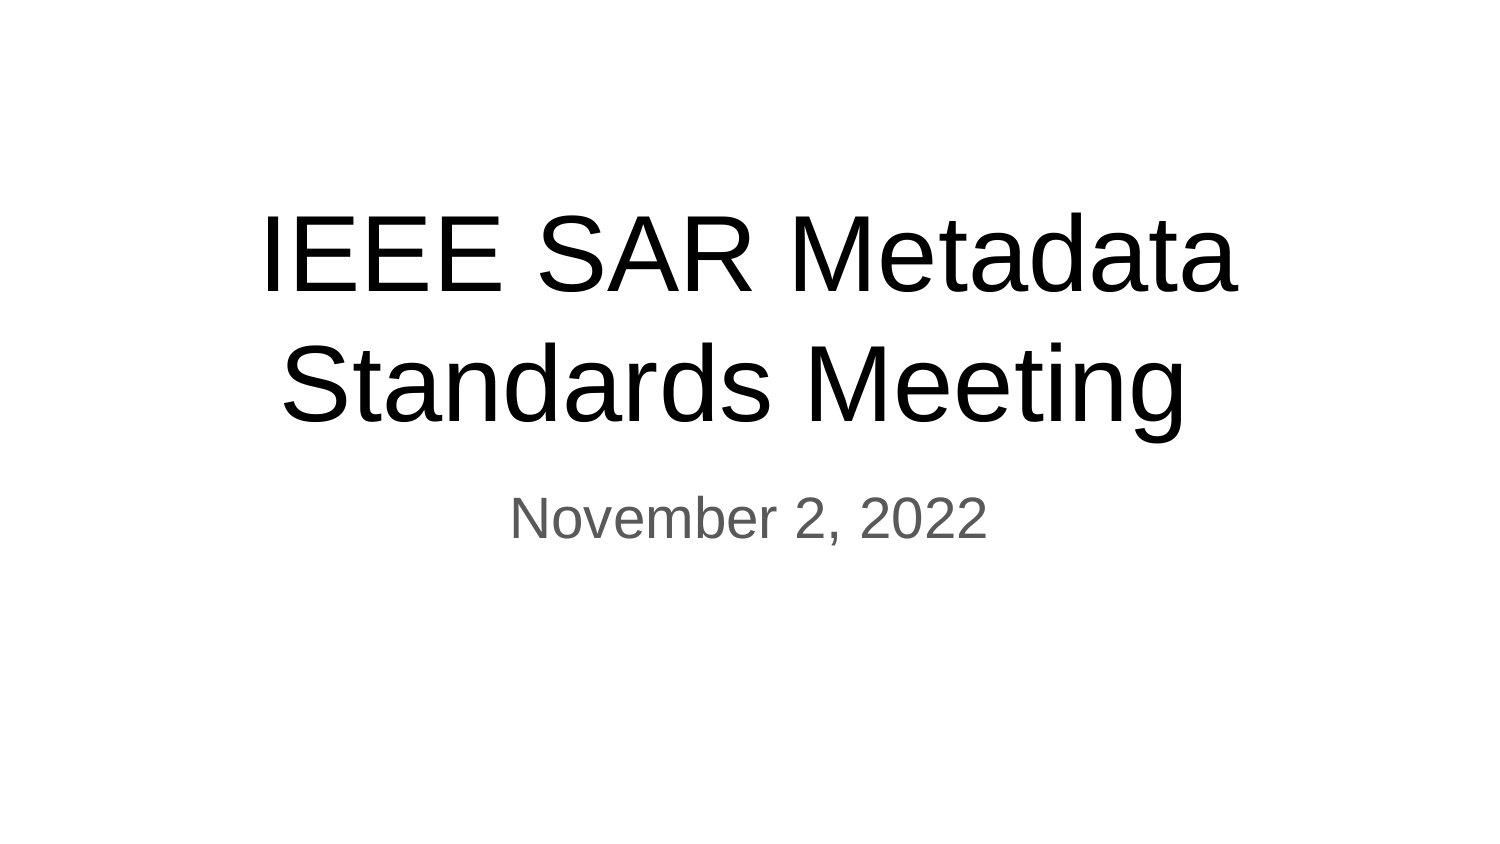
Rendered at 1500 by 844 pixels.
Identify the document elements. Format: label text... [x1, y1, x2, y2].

text_box IEEE SAR Metadata Standards Meeting [51, 122, 1448, 458]
text_box November 2, 2022 [51, 464, 1448, 594]
